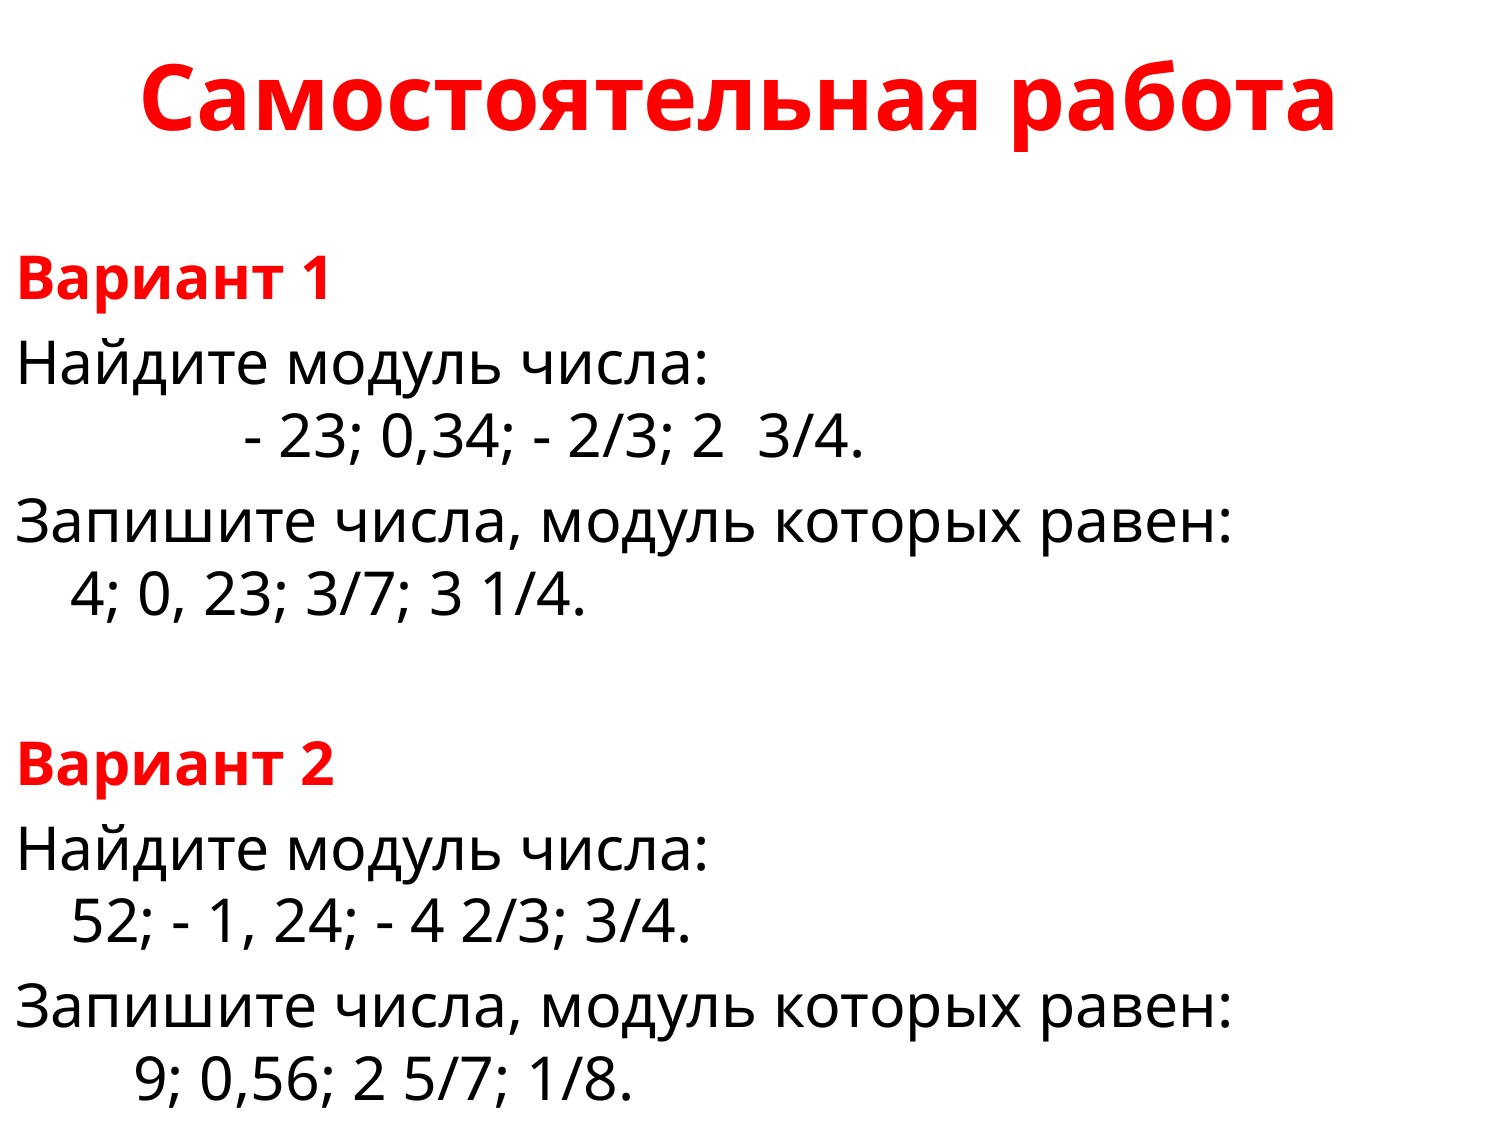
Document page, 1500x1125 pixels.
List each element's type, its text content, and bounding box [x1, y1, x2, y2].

title Самостоятельная работа [64, 0, 1415, 188]
list Вариант 1 Найдите модуль числа: - 23; 0,34; - 2/3; 2 3/4. Запишите числа, модуль которых равен: 4; 0, 23; 3/7; 3 1/4. Вариант 2 Найдите модуль числа: 52; - 1, 24; - 4 2/3; 3/4. Запишите числа, модуль которых равен: 9; 0,56; 2 5/7; 1/8. [0, 231, 1500, 1125]
